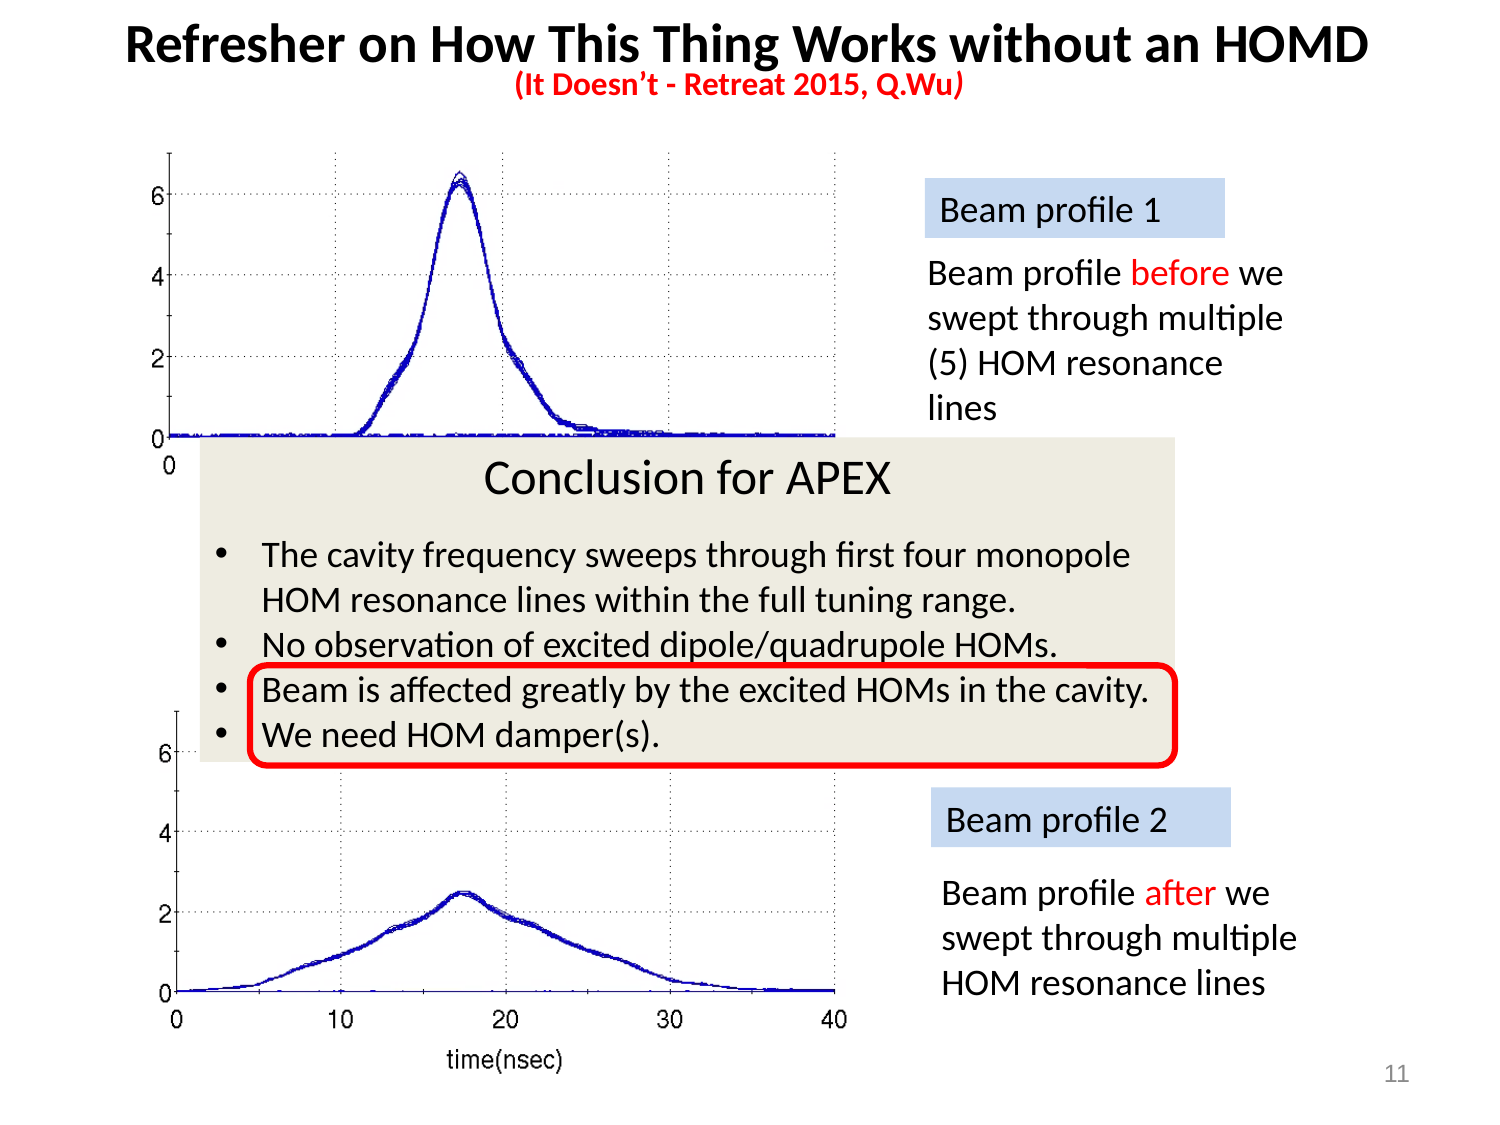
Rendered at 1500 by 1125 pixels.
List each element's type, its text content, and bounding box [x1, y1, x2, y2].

text_box Beam profile before we swept through multiple (5) HOM resonance lines [912, 240, 1300, 436]
text_box [247, 663, 1178, 768]
picture [140, 687, 863, 1079]
text_box Beam profile after we swept through multiple HOM resonance lines [926, 860, 1314, 1011]
text_box Conclusion for APEX The cavity frequency sweeps through first four monopole HOM resonance lines within the full tuning range. No observation of excited dipole/quadrupole HOMs. Beam is affected greatly by the excited HOMs in the cavity. We need HOM damper(s). [199, 437, 1175, 685]
text_box (It Doesn’t - Retreat 2015, Q.Wu) [24, 62, 1454, 113]
text_box Beam profile 1 [924, 178, 1225, 238]
text_box Beam profile 2 [931, 787, 1231, 848]
picture [126, 116, 852, 530]
slide_number 11 [1074, 1042, 1425, 1103]
text_box Refresher on How This Thing Works without an HOMD [33, 12, 1462, 113]
